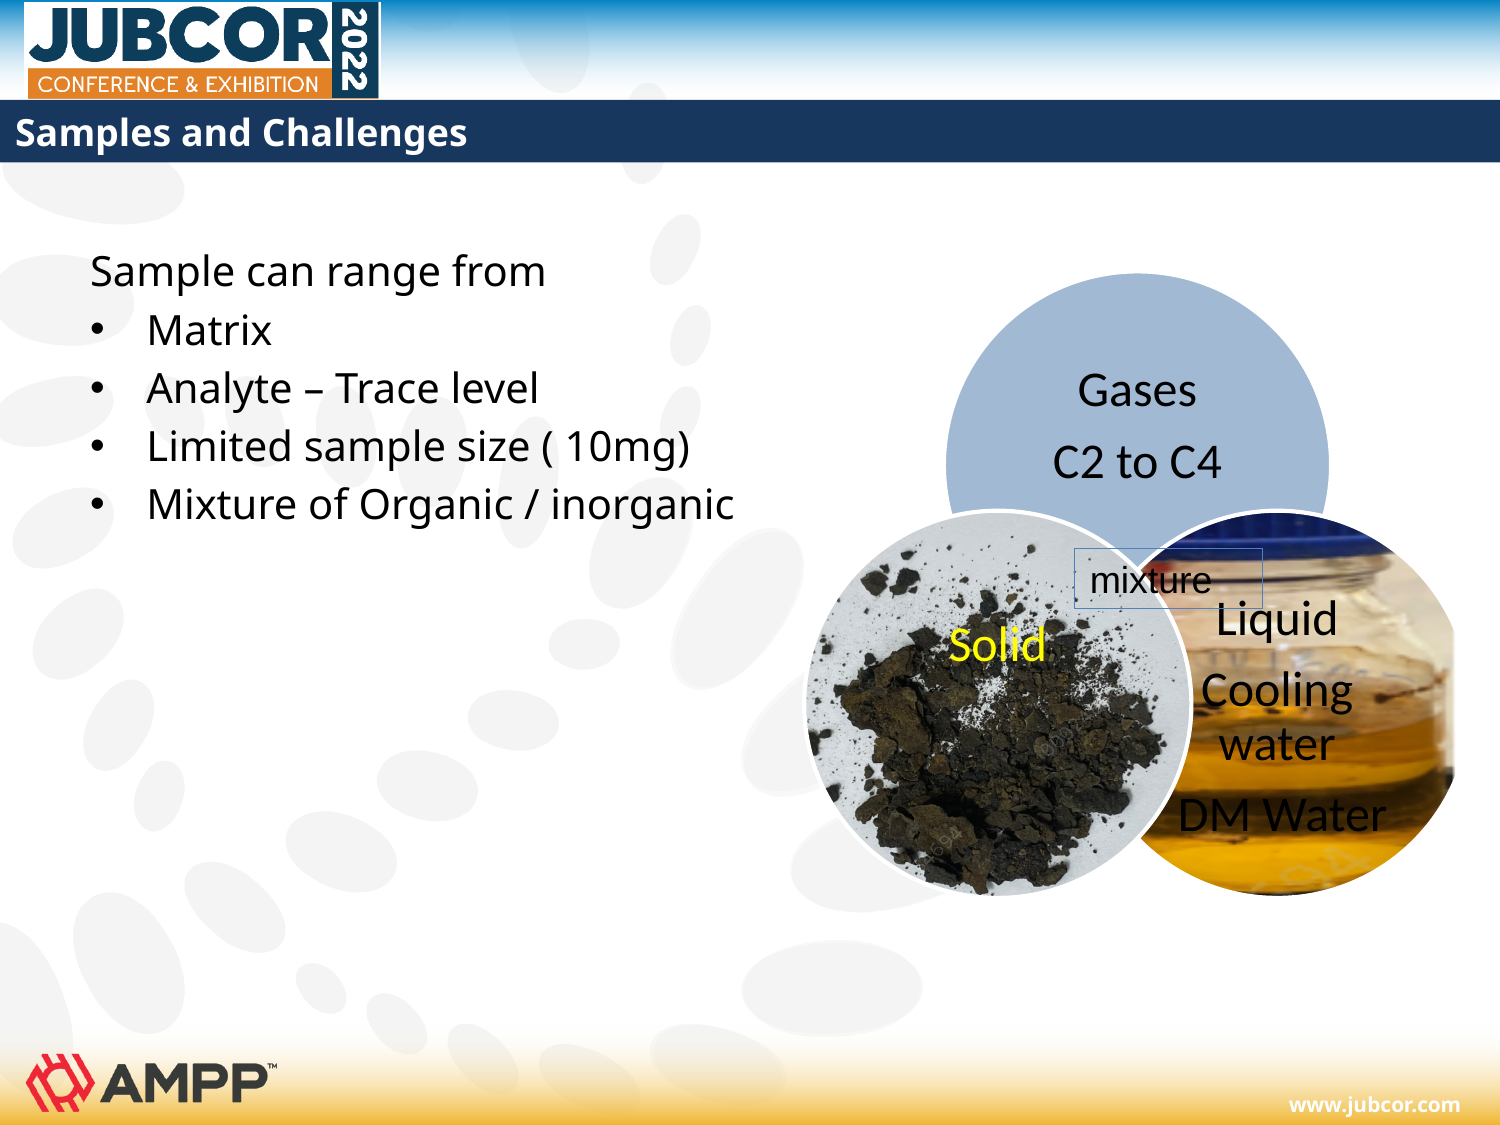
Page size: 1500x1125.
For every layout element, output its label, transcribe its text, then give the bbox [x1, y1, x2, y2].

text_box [637, 249, 1500, 917]
title Samples and Challenges [0, 99, 1500, 163]
list Sample can range from Matrix Analyte – Trace level Limited sample size ( 10mg) Mixture of Organic / inorganic [74, 237, 1426, 981]
picture [24, 3, 381, 99]
picture [24, 1052, 278, 1113]
